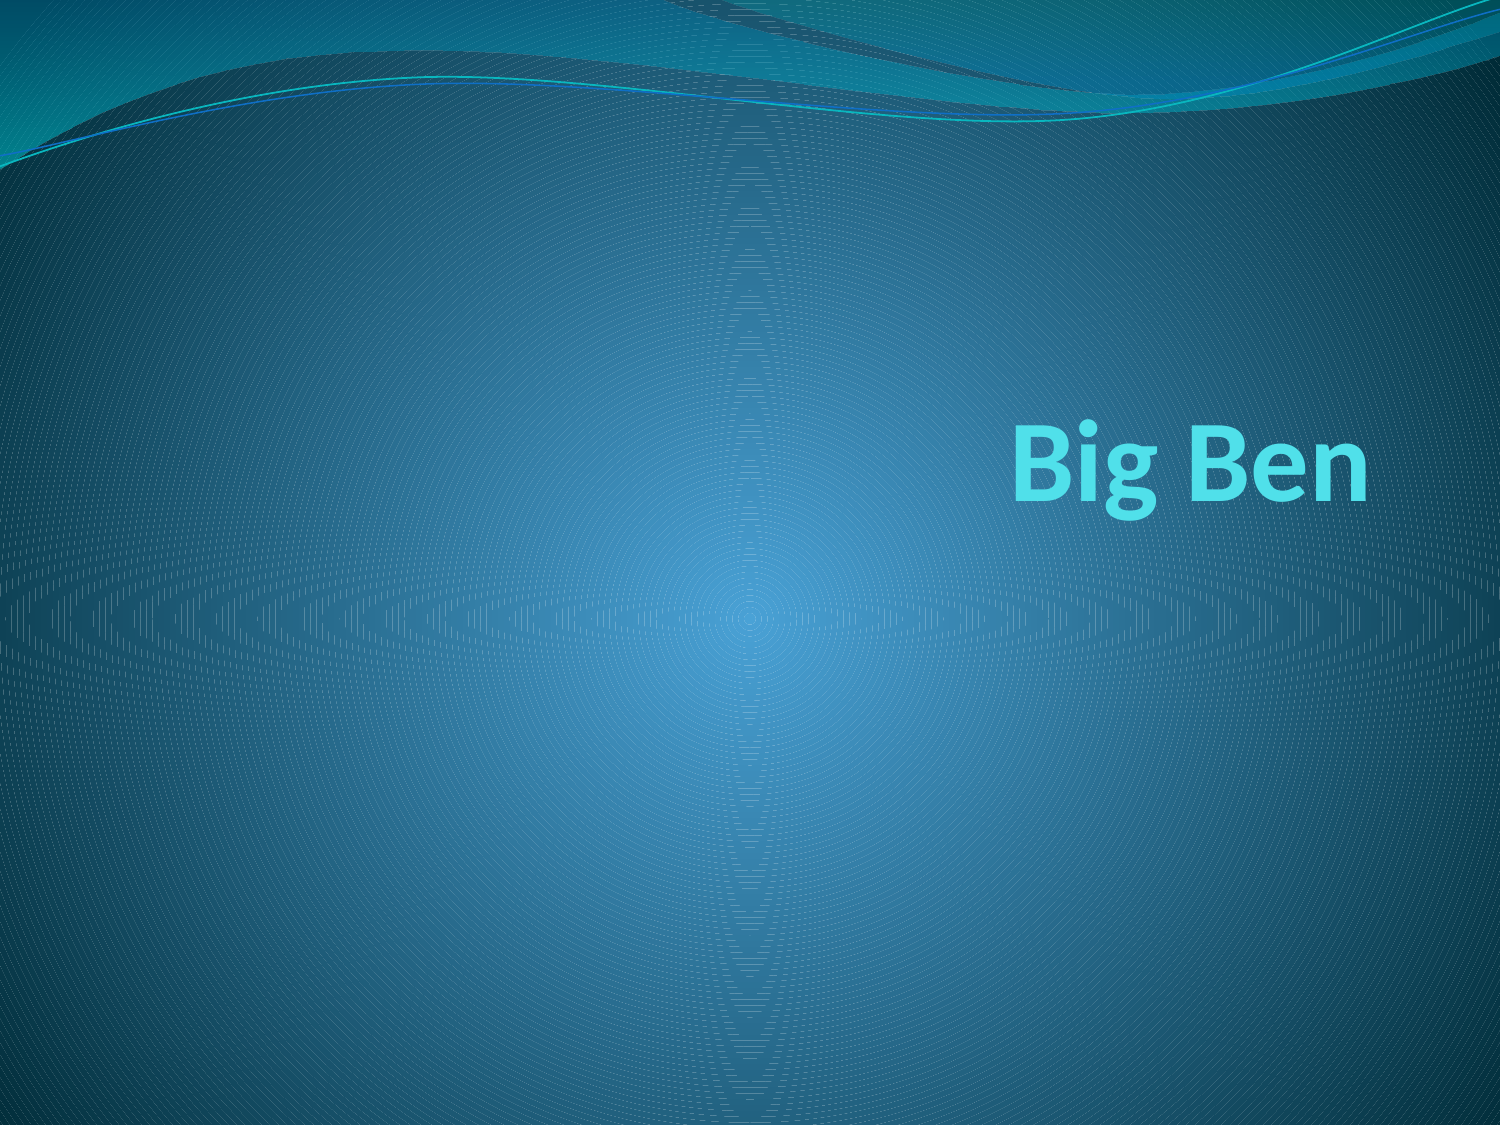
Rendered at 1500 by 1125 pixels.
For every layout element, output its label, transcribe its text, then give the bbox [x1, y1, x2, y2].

title Big Ben [87, 224, 1376, 525]
